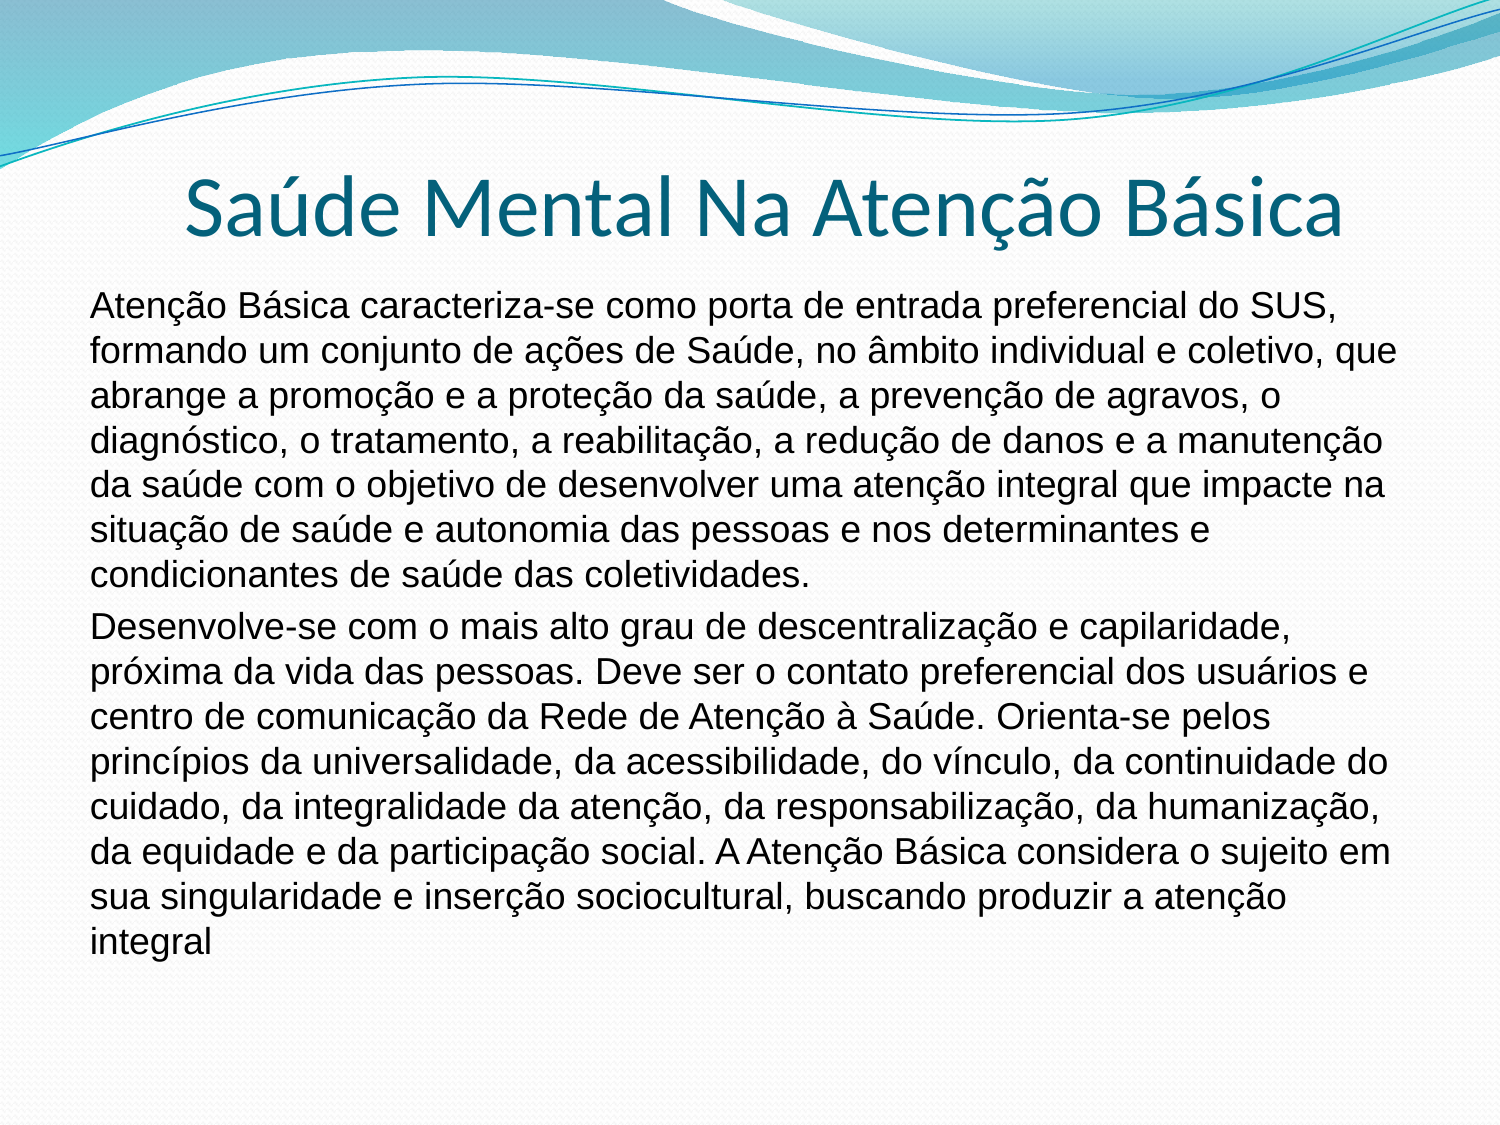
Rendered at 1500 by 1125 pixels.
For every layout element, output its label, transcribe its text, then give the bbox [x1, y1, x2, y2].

text_box Saúde Mental Na Atenção Básica [99, 66, 1450, 254]
list Atenção Básica caracteriza-se como porta de entrada preferencial do SUS, formando um conjunto de ações de Saúde, no âmbito individual e coletivo, que abrange a promoção e a proteção da saúde, a prevenção de agravos, o diagnóstico, o tratamento, a reabilitação, a redução de danos e a manutenção da saúde com o objetivo de desenvolver uma atenção integral que impacte na situação de saúde e autonomia das pessoas e nos determinantes e condicionantes de saúde das coletividades. Desenvolve-se com o mais alto grau de descentralização e capilaridade, próxima da vida das pessoas. Deve ser o contato preferencial dos usuários e centro de comunicação da Rede de Atenção à Saúde. Orienta-se pelos princípios da universalidade, da acessibilidade, do vínculo, da continuidade do cuidado, da integralidade da atenção, da responsabilização, da humanização, da equidade e da participação social. A Atenção Básica considera o sujeito em sua singularidade e inserção sociocultural, buscando produzir a atenção integral [75, 273, 1425, 1071]
